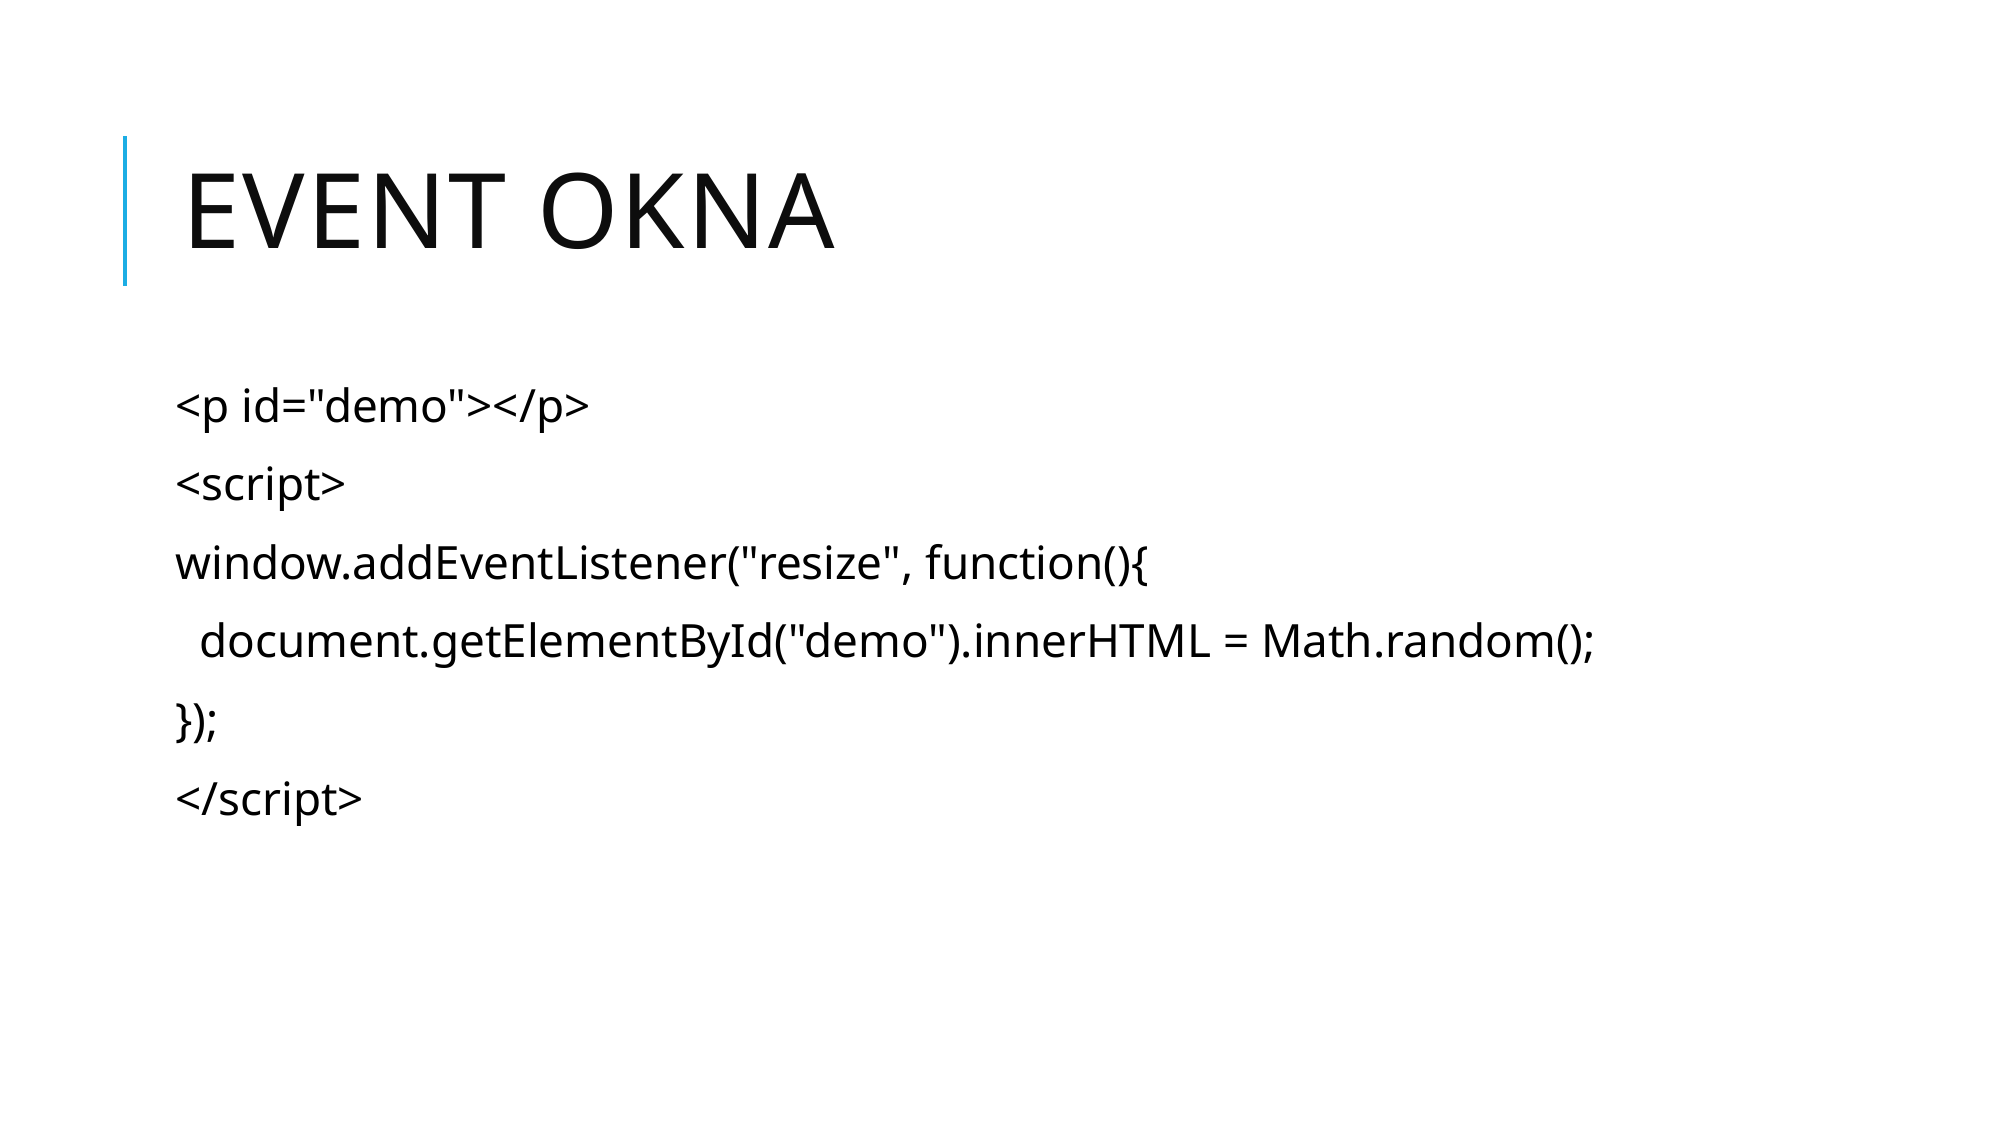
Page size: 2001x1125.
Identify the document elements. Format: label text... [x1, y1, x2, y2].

list <p id="demo"></p> <script> window.addEventListener("resize", function(){ document.getElementById("demo").innerHTML = Math.random(); }); </script> [168, 375, 1763, 1035]
title Event okna [168, 96, 1763, 342]
